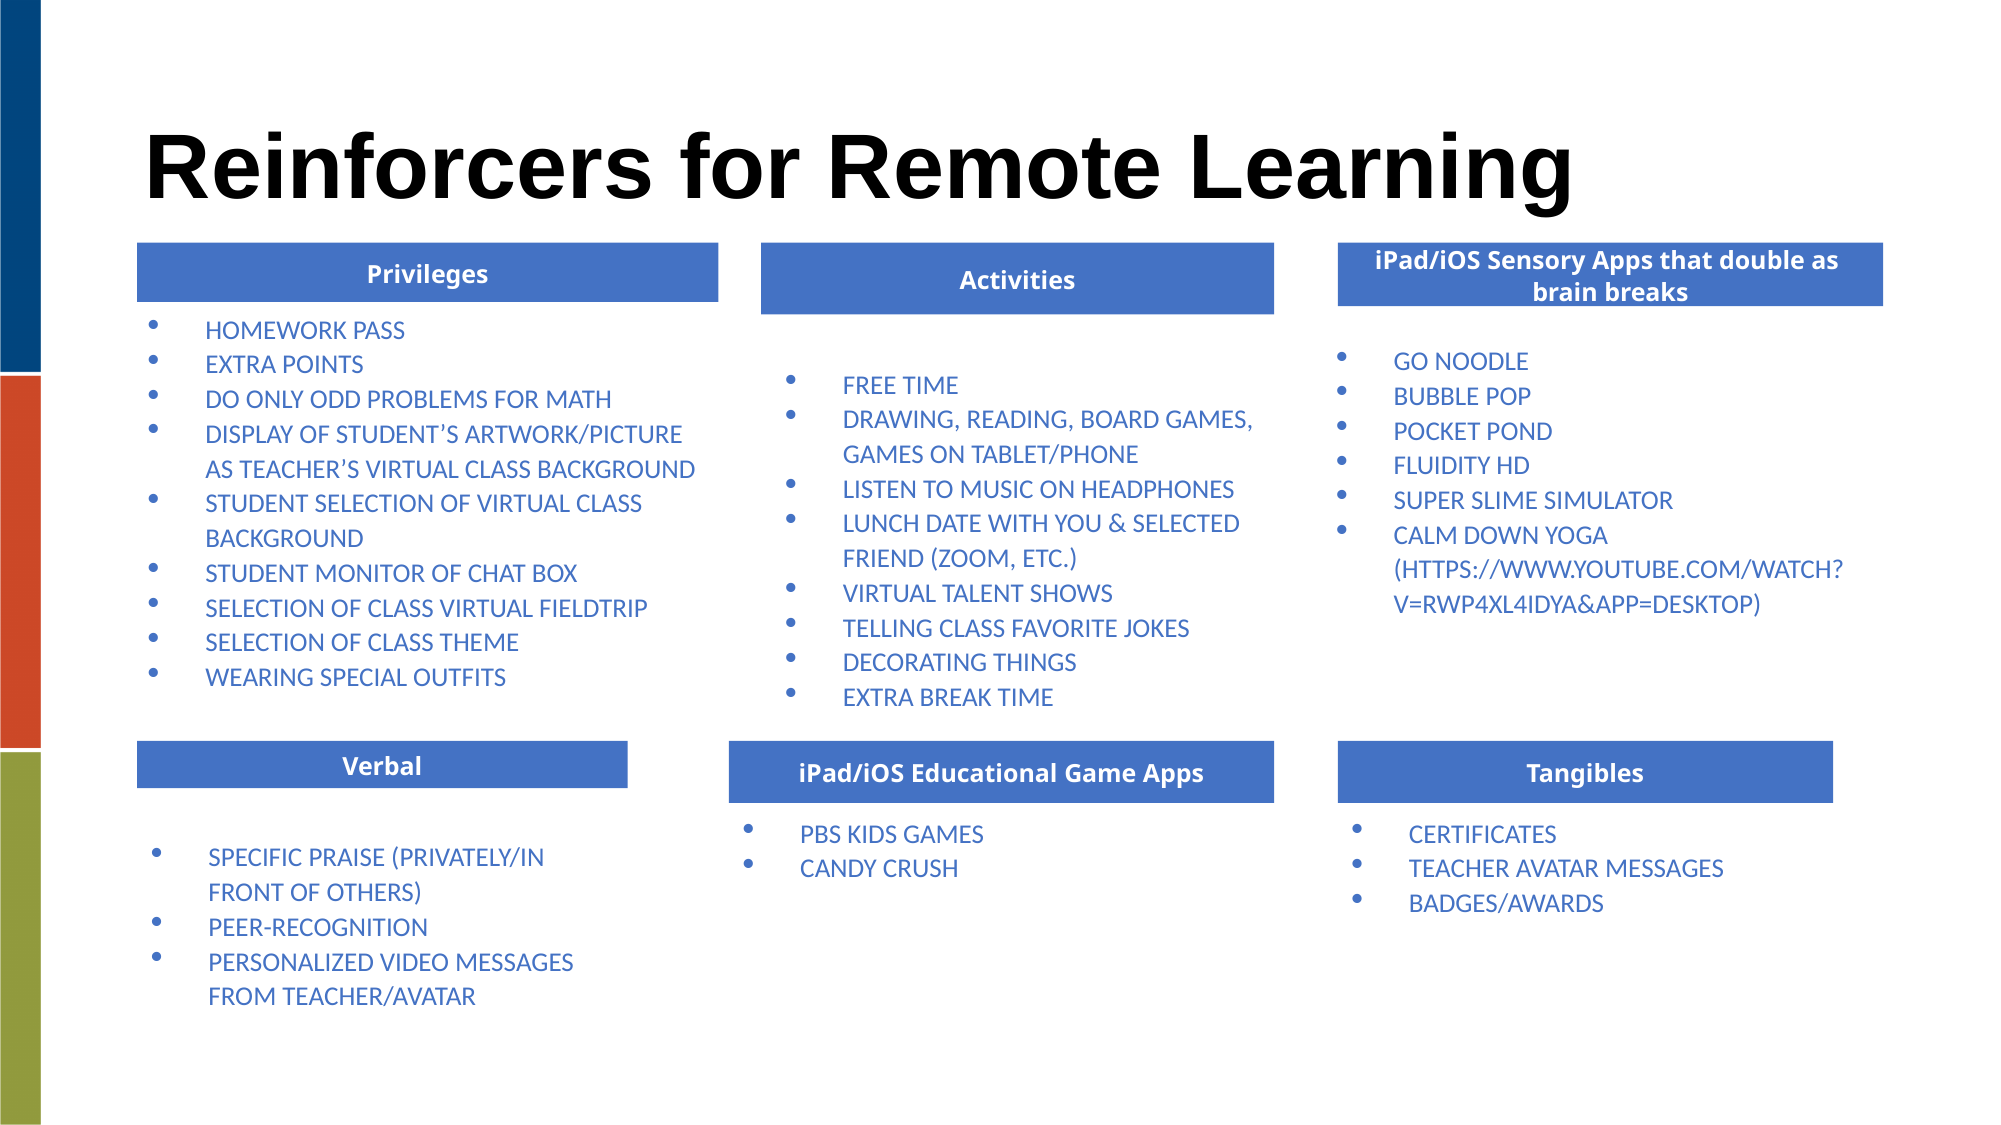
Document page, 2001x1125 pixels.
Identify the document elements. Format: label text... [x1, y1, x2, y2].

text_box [133, 242, 719, 742]
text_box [1322, 242, 1884, 642]
title Reinforcers for Remote Learning [136, 59, 1863, 278]
picture [1, 0, 40, 1124]
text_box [760, 242, 1282, 782]
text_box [136, 740, 628, 1037]
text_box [728, 740, 1275, 1051]
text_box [1337, 740, 1834, 1051]
